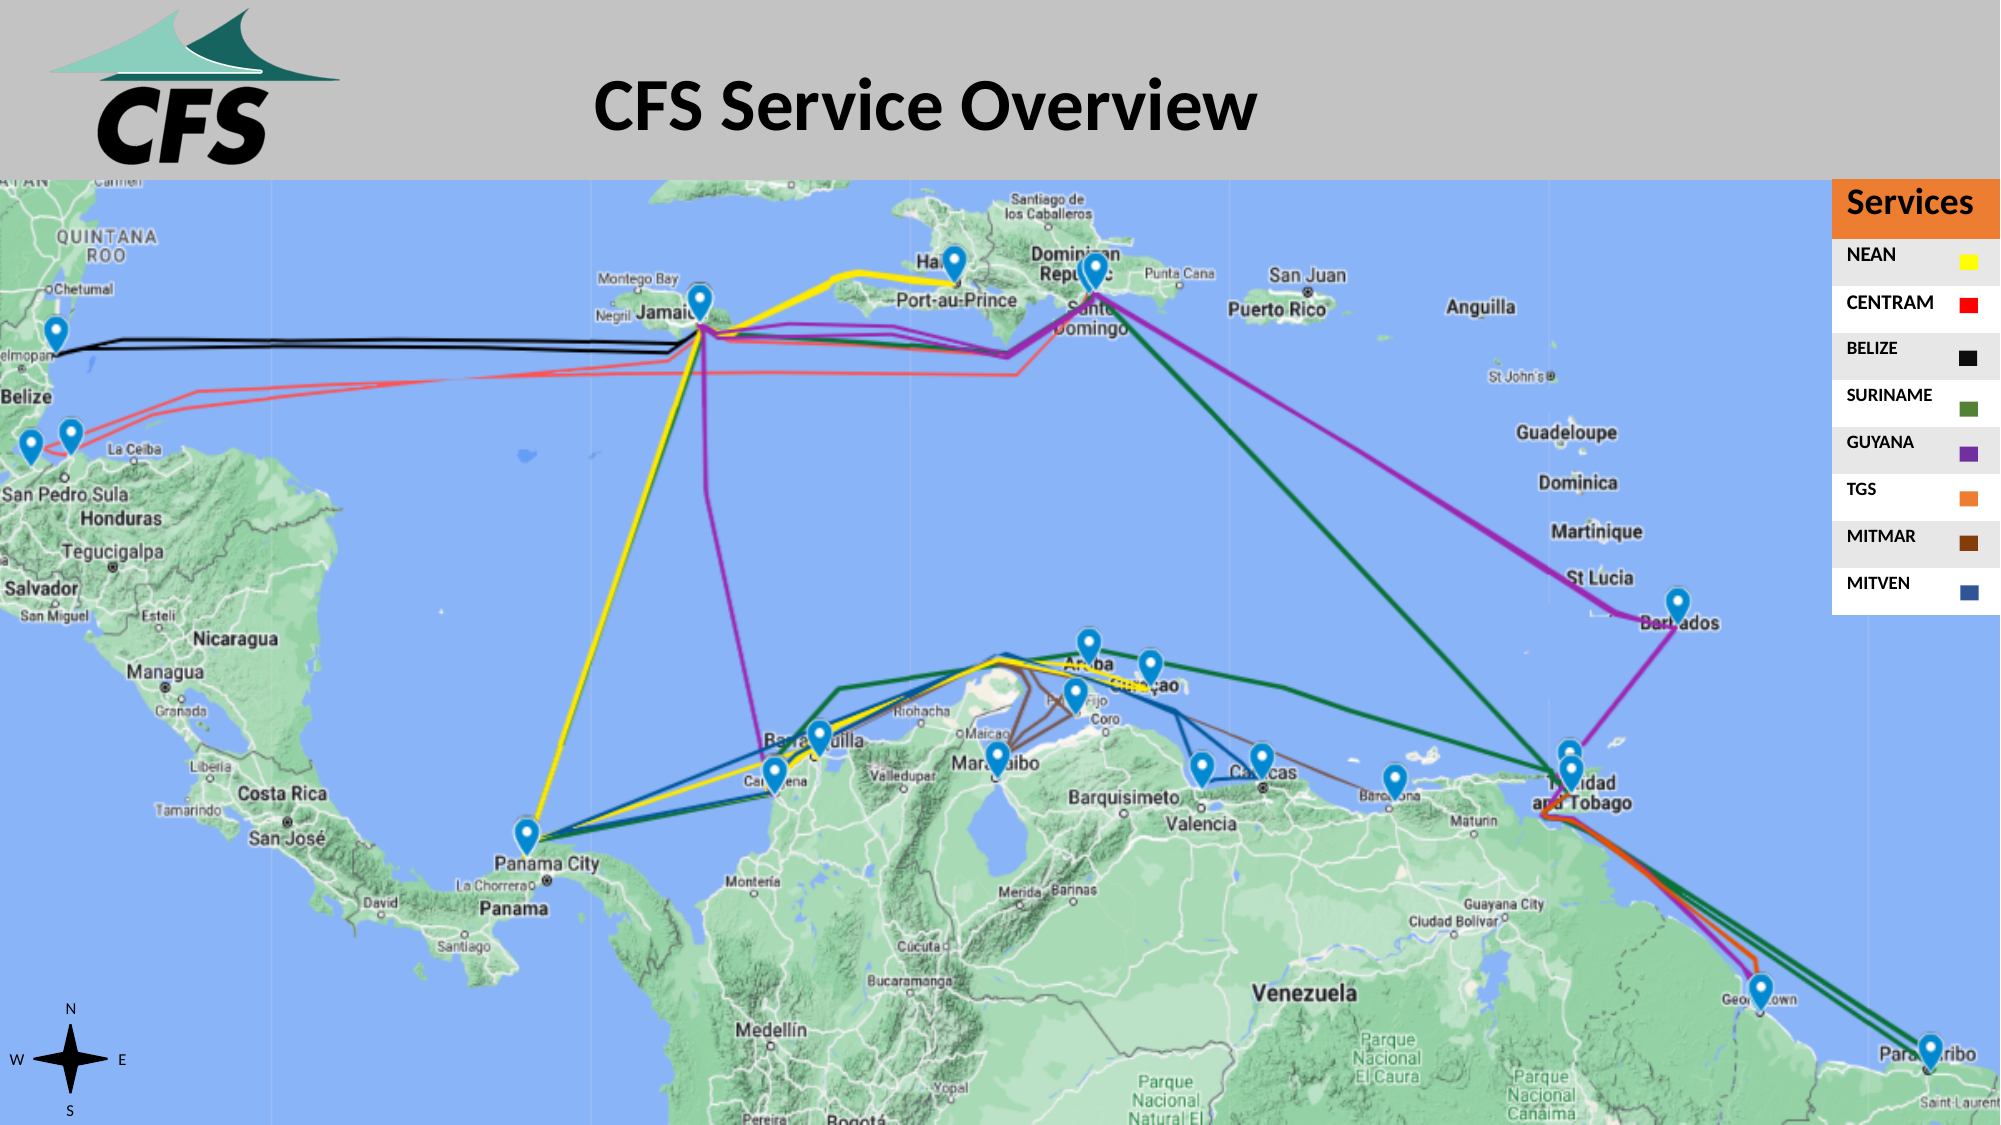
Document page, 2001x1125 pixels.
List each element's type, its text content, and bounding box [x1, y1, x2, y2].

picture [48, 8, 340, 165]
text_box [0, 991, 142, 1125]
picture [0, 180, 2000, 1125]
text_box CFS Service Overview [577, 19, 1278, 180]
text_box N [0, 0, 2000, 180]
